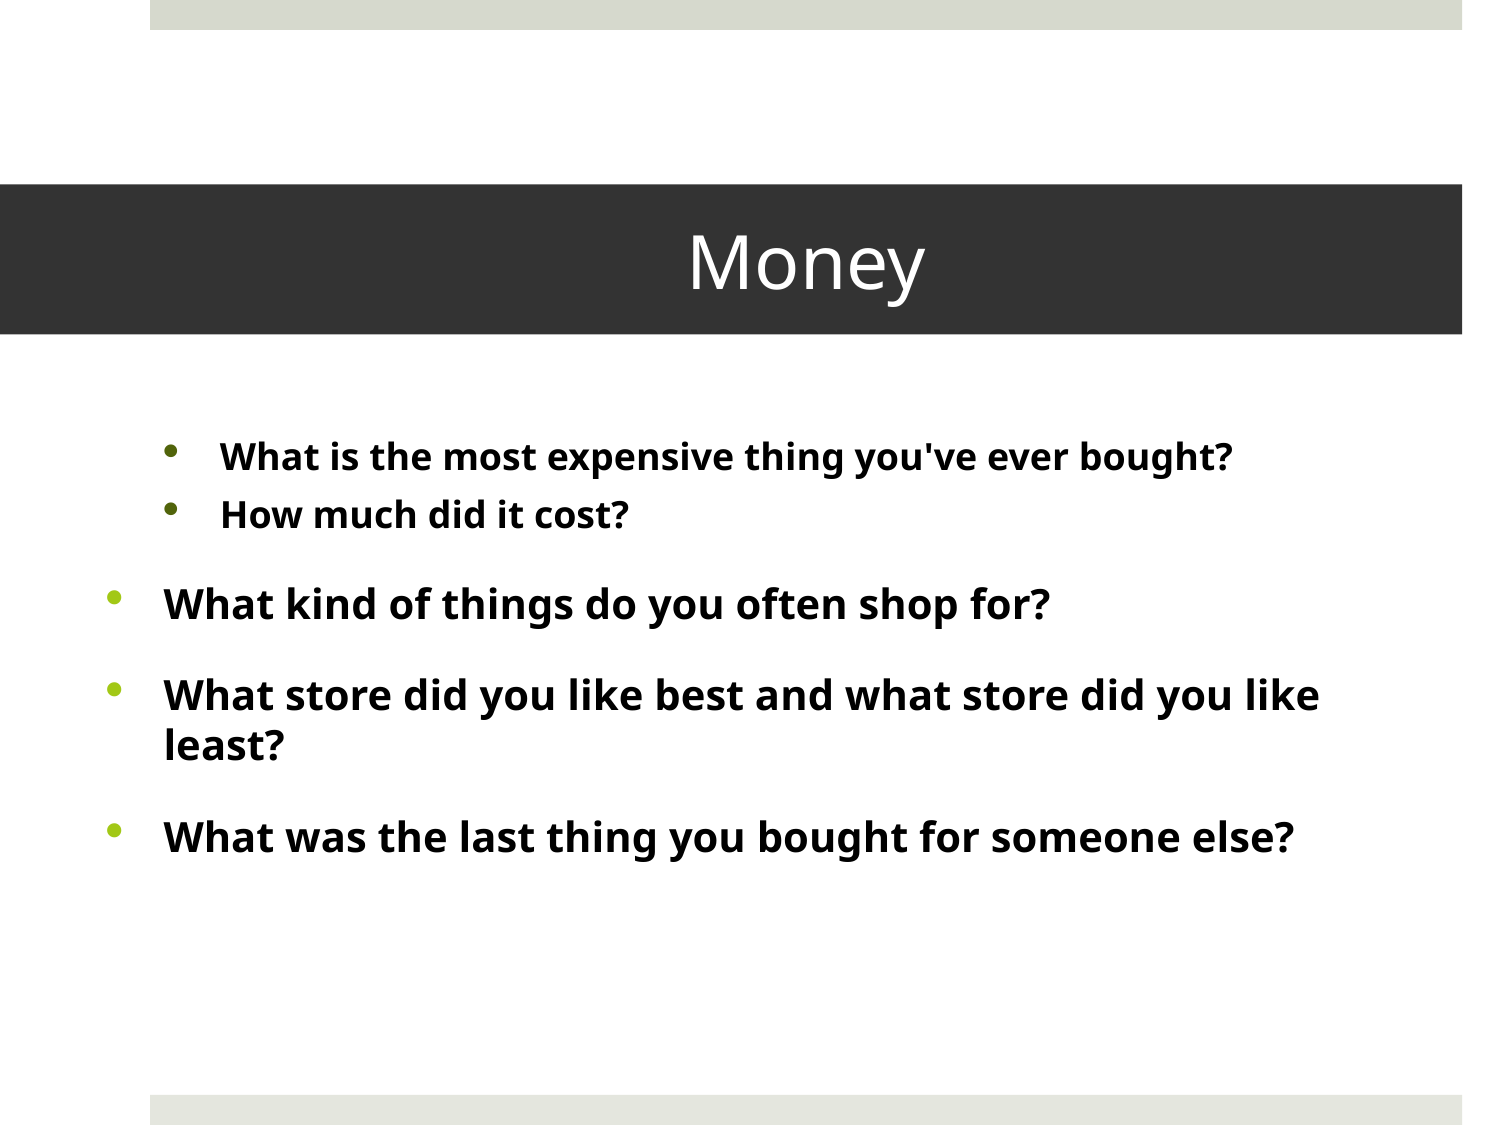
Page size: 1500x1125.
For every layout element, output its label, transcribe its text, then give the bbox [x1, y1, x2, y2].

title Money [0, 184, 1463, 335]
list What is the most expensive thing you've ever bought? How much did it cost? What kind of things do you often shop for? What store did you like best and what store did you like least? What was the last thing you bought for someone else? [92, 425, 1432, 1028]
